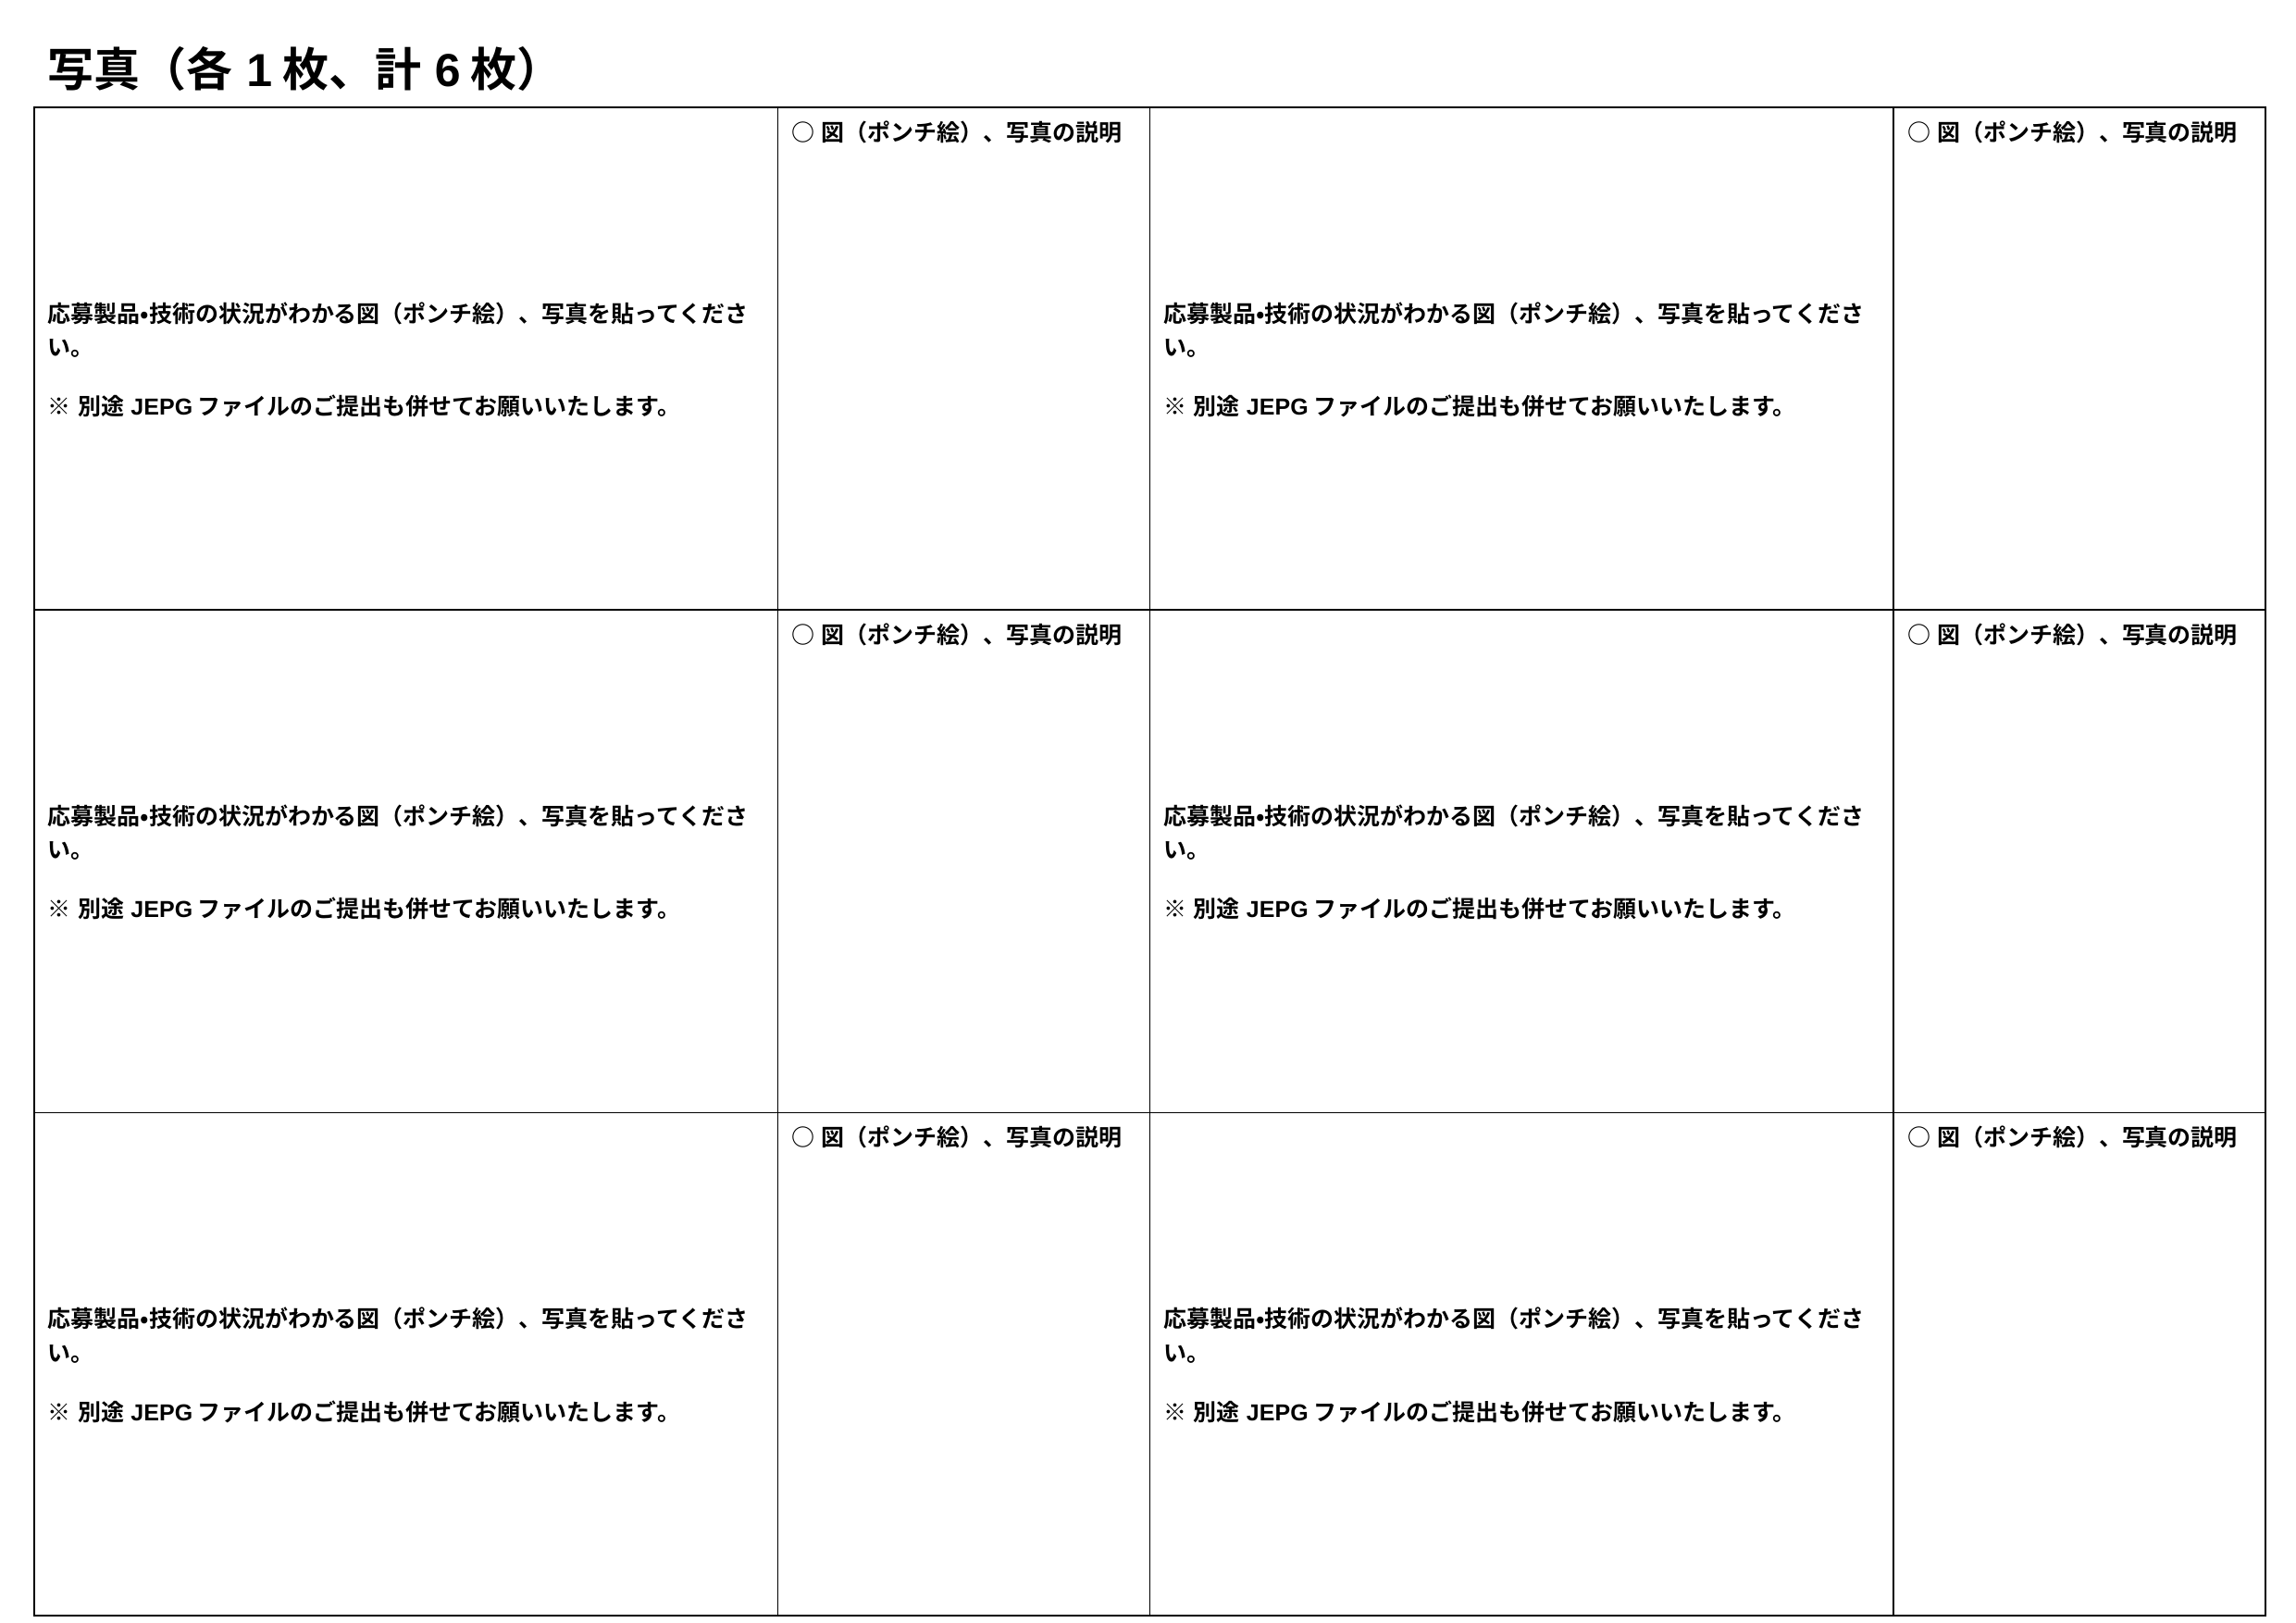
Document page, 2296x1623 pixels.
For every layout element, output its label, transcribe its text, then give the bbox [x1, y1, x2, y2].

table_cell 応募製品・技術の状況がわかる図（ポンチ絵）、写真を貼ってください。 ※別途JEPGファイルのご提出も併せてお願いいたします。 [1150, 108, 1893, 609]
table_cell ○図（ポンチ絵）、写真の説明 [778, 108, 1149, 609]
table_cell 応募製品・技術の状況がわかる図（ポンチ絵）、写真を貼ってください。 ※別途JEPGファイルのご提出も併せてお願いいたします。 [35, 108, 777, 609]
table_header 写真（各1枚、計6枚） [34, 26, 2265, 106]
table_cell ○図（ポンチ絵）、写真の説明 [778, 611, 1149, 1112]
table_cell 応募製品・技術の状況がわかる図（ポンチ絵）、写真を貼ってください。 ※別途JEPGファイルのご提出も併せてお願いいたします。 [35, 1113, 777, 1615]
table_cell 応募製品・技術の状況がわかる図（ポンチ絵）、写真を貼ってください。 ※別途JEPGファイルのご提出も併せてお願いいたします。 [1150, 1113, 1893, 1615]
table_cell ○図（ポンチ絵）、写真の説明 [1894, 108, 2265, 609]
table_cell ○図（ポンチ絵）、写真の説明 [1894, 611, 2265, 1112]
table_cell ○図（ポンチ絵）、写真の説明 [778, 1113, 1149, 1615]
table_cell 応募製品・技術の状況がわかる図（ポンチ絵）、写真を貼ってください。 ※別途JEPGファイルのご提出も併せてお願いいたします。 [1150, 611, 1893, 1112]
table_cell ○図（ポンチ絵）、写真の説明 [1894, 1113, 2265, 1615]
table_cell 応募製品・技術の状況がわかる図（ポンチ絵）、写真を貼ってください。 ※別途JEPGファイルのご提出も併せてお願いいたします。 [35, 611, 777, 1112]
